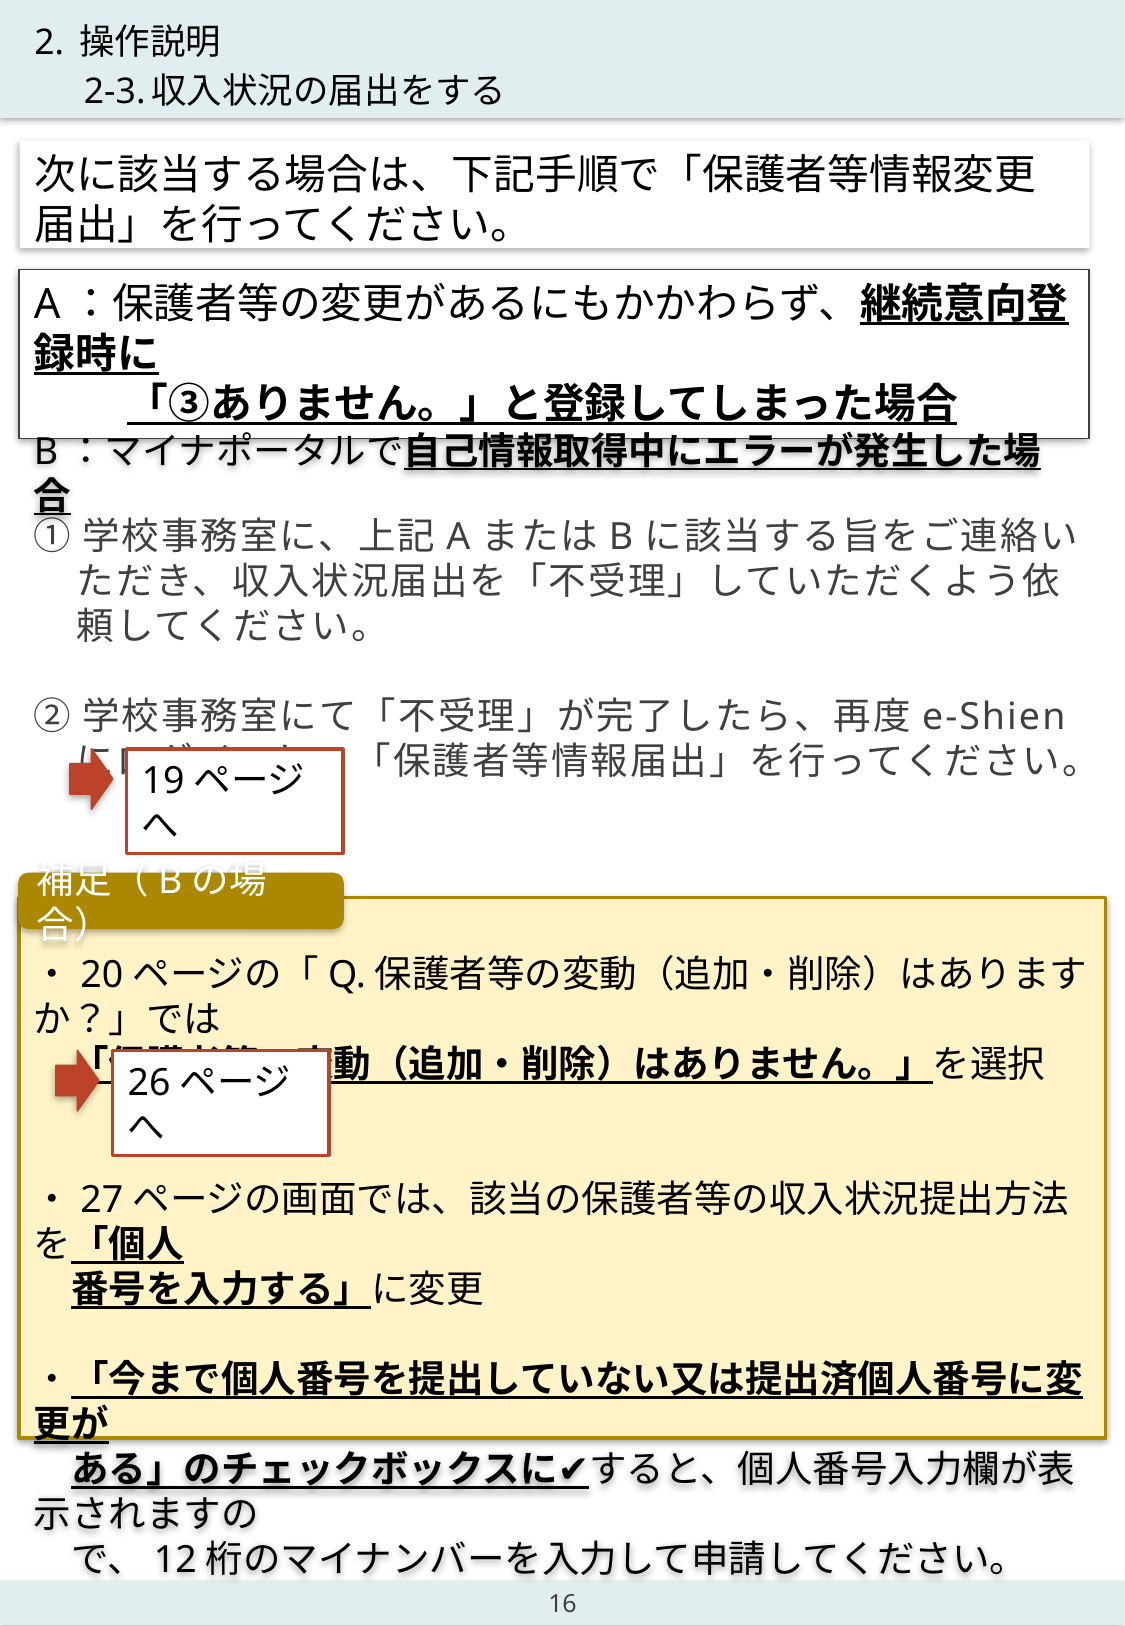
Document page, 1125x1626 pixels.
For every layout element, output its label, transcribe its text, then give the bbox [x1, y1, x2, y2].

list 2. 操作説明 2-3.収入状況の届出をする [19, 0, 1107, 119]
text_box 26ページへ [112, 1050, 330, 1156]
text_box ・20ページの「Q.保護者等の変動（追加・削除）はありますか？」では 「保護者等の変動（追加・削除）はありません。」を選択 ・27ページの画面では、該当の保護者等の収入状況提出方法を「個人 番号を入力する」に変更 ・「今まで個人番号を提出していない又は提出済個人番号に変更が ある」のチェックボックスに✔すると、個人番号入力欄が表示されますの で、12桁のマイナンバーを入力して申請してください。 [18, 897, 1107, 1439]
text_box ①学校事務室に、上記AまたはBに該当する旨をご連絡いただき、収入状況届出を「不受理」していただくよう依頼してください。 ②学校事務室にて「不受理」が完了したら、再度e-Shienにログインし、「保護者等情報届出」を行ってください。 [18, 505, 1106, 807]
text_box [55, 1049, 100, 1112]
text_box [69, 747, 114, 810]
text_box A：保護者等の変更があるにもかかわらず、継続意向登録時に 「③ありません。」と登録してしまった場合 B：マイナポータルで自己情報取得中にエラーが発生した場合 [18, 269, 1090, 439]
text_box 次に該当する場合は、下記手順で「保護者等情報変更届出」を行ってください。 [19, 140, 1090, 249]
text_box 補足（Bの場合） [18, 872, 344, 929]
text_box 19ページへ [126, 748, 344, 854]
